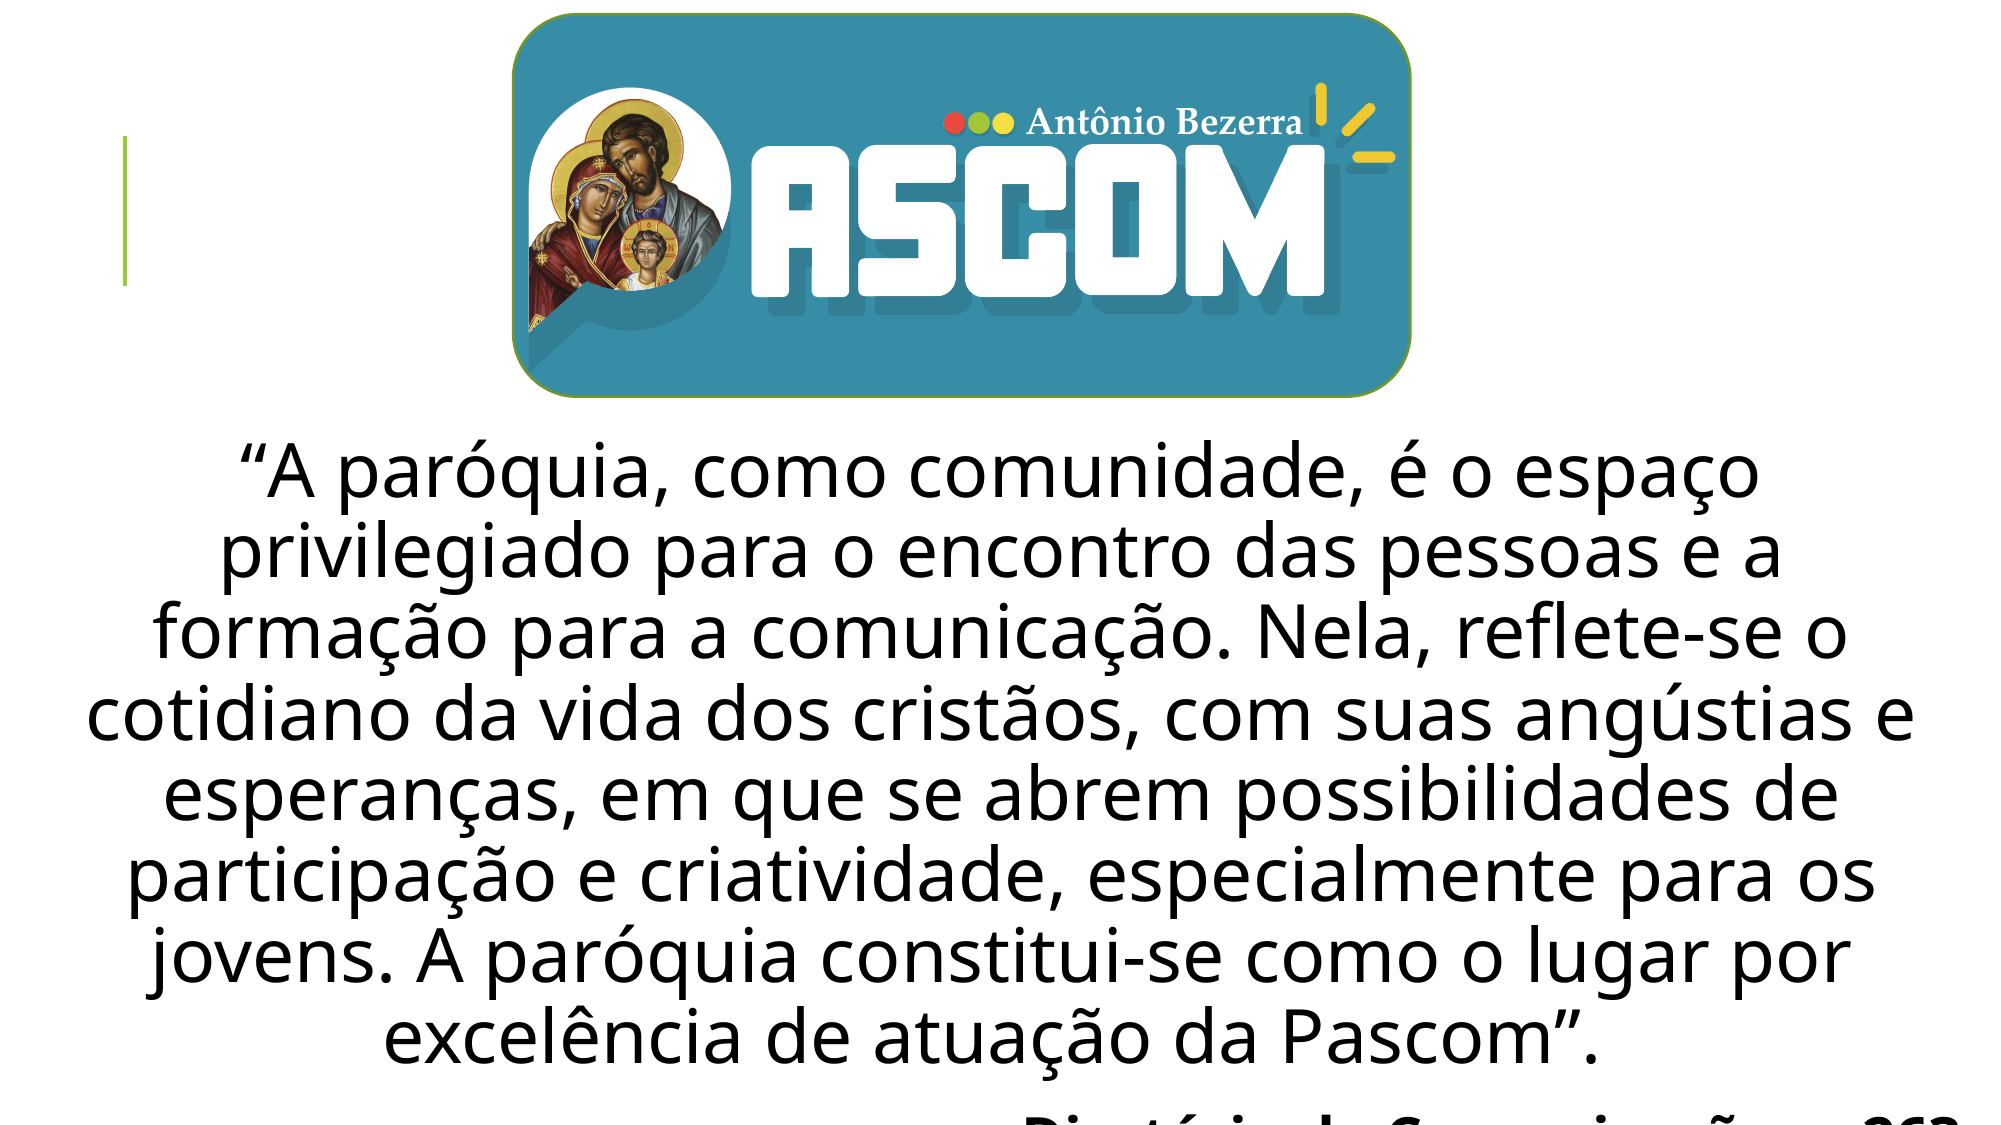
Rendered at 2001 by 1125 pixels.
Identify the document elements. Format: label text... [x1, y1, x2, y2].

list “A paróquia, como comunidade, é o espaço privilegiado para o encontro das pessoas e a formação para a comunicação. Nela, reflete-se o cotidiano da vida dos cristãos, com suas angústias e esperanças, em que se abrem possibilidades de participação e criatividade, especialmente para os jovens. A paróquia constitui-se como o lugar por excelência de atuação da Pascom”. Diretório da Comunicação, n 263 [34, 424, 1970, 1125]
text_box [511, 12, 1412, 368]
picture [527, 82, 1396, 373]
text_box [533, 380, 1392, 398]
